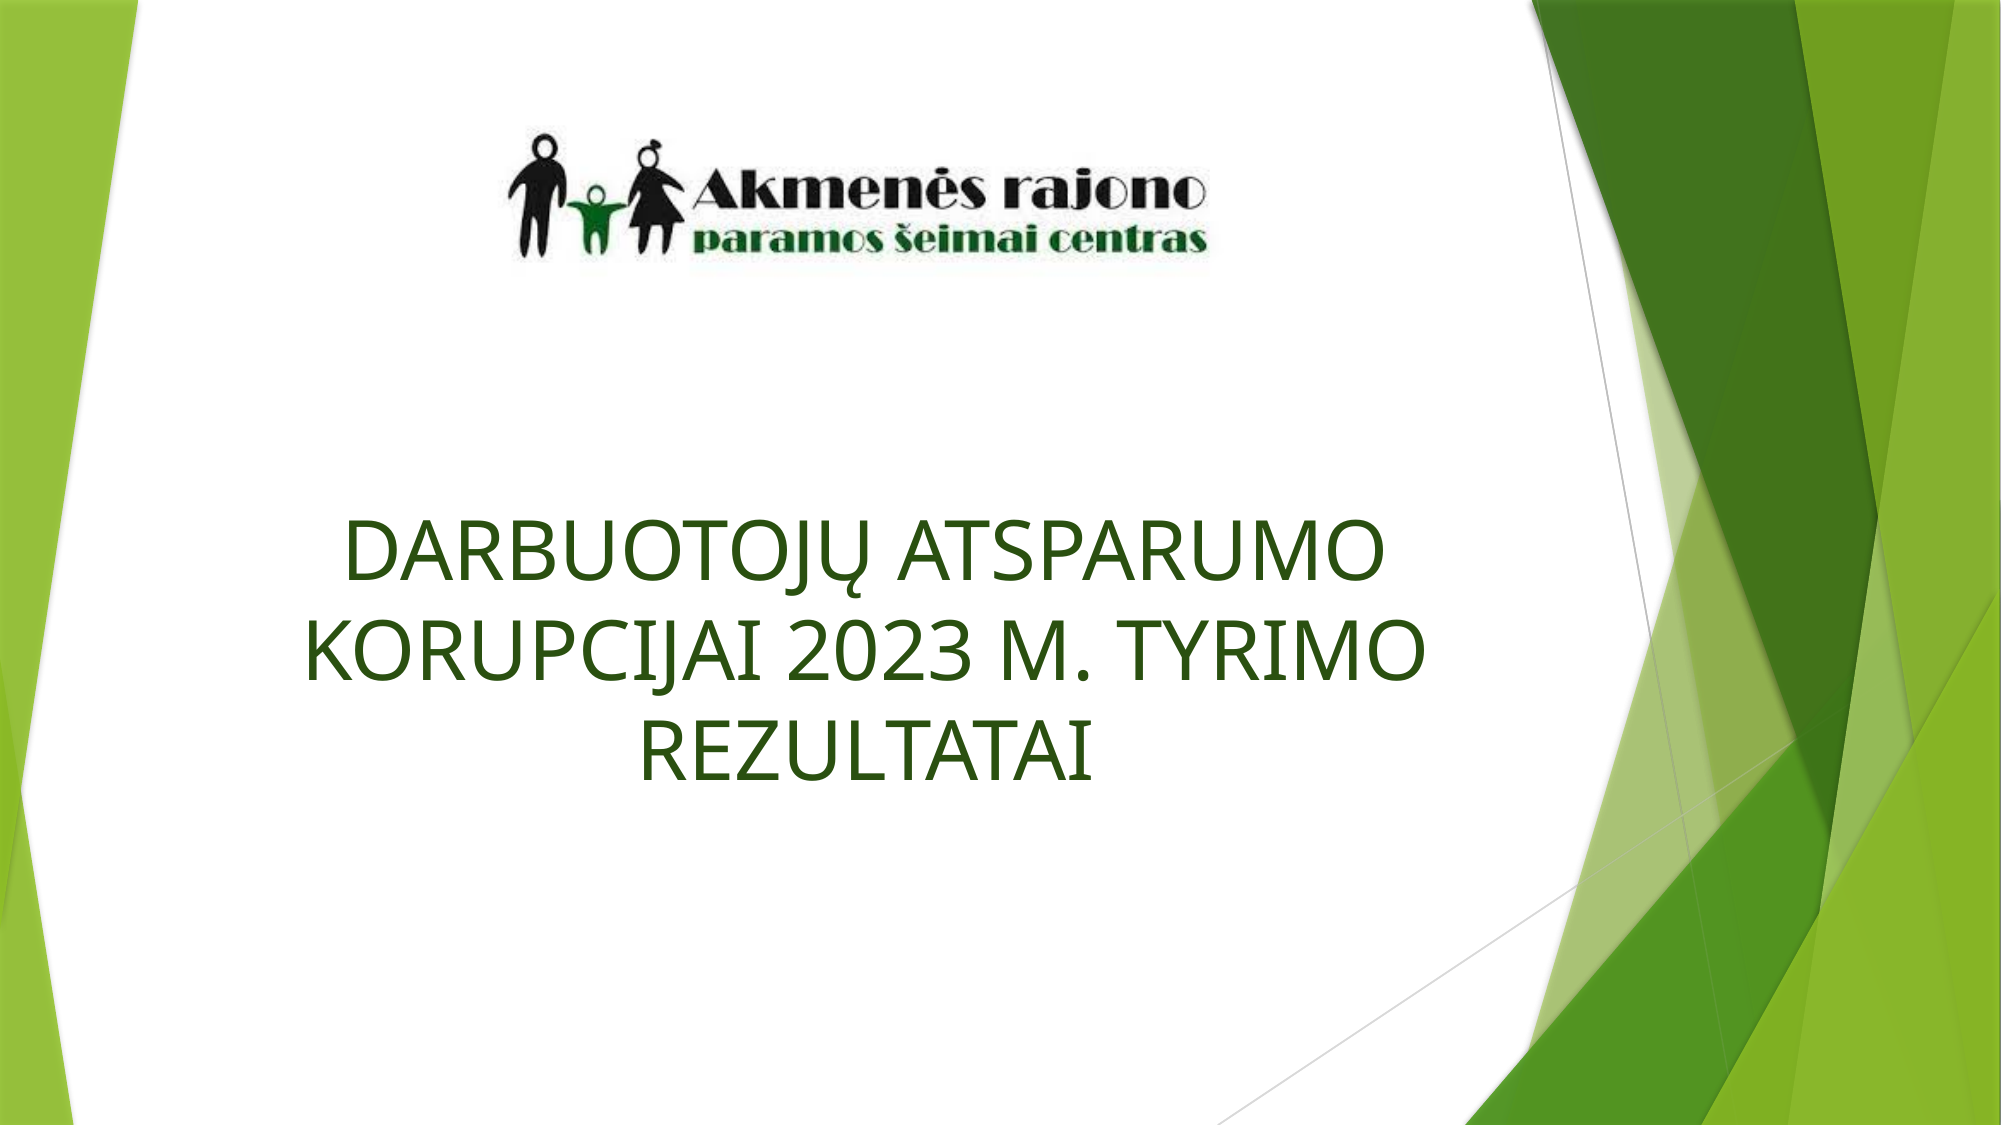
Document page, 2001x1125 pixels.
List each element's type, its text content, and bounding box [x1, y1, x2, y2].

title DARBUOTOJŲ ATSPARUMO KORUPCIJAI 2023 M. TYRIMO REZULTATAI [216, 453, 1516, 805]
picture [471, 111, 1264, 300]
